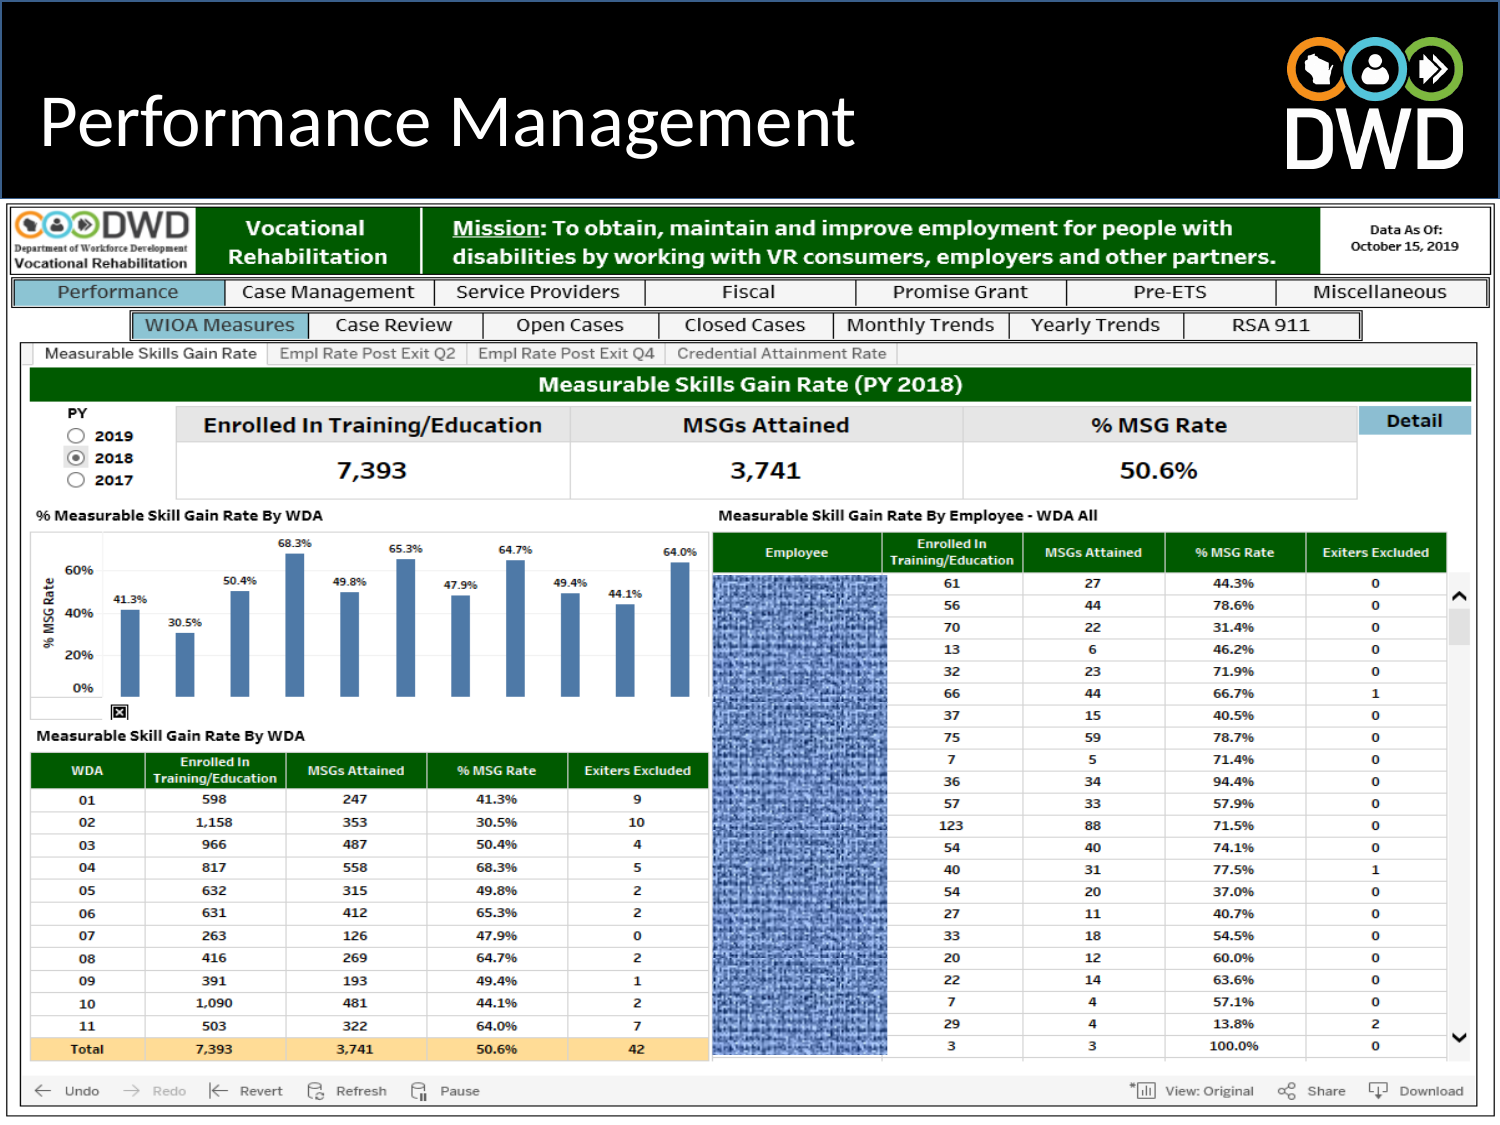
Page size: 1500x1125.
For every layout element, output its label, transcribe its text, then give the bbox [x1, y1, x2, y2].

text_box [0, 199, 1500, 1123]
picture [1287, 37, 1463, 169]
title Performance Management [24, 45, 1213, 169]
